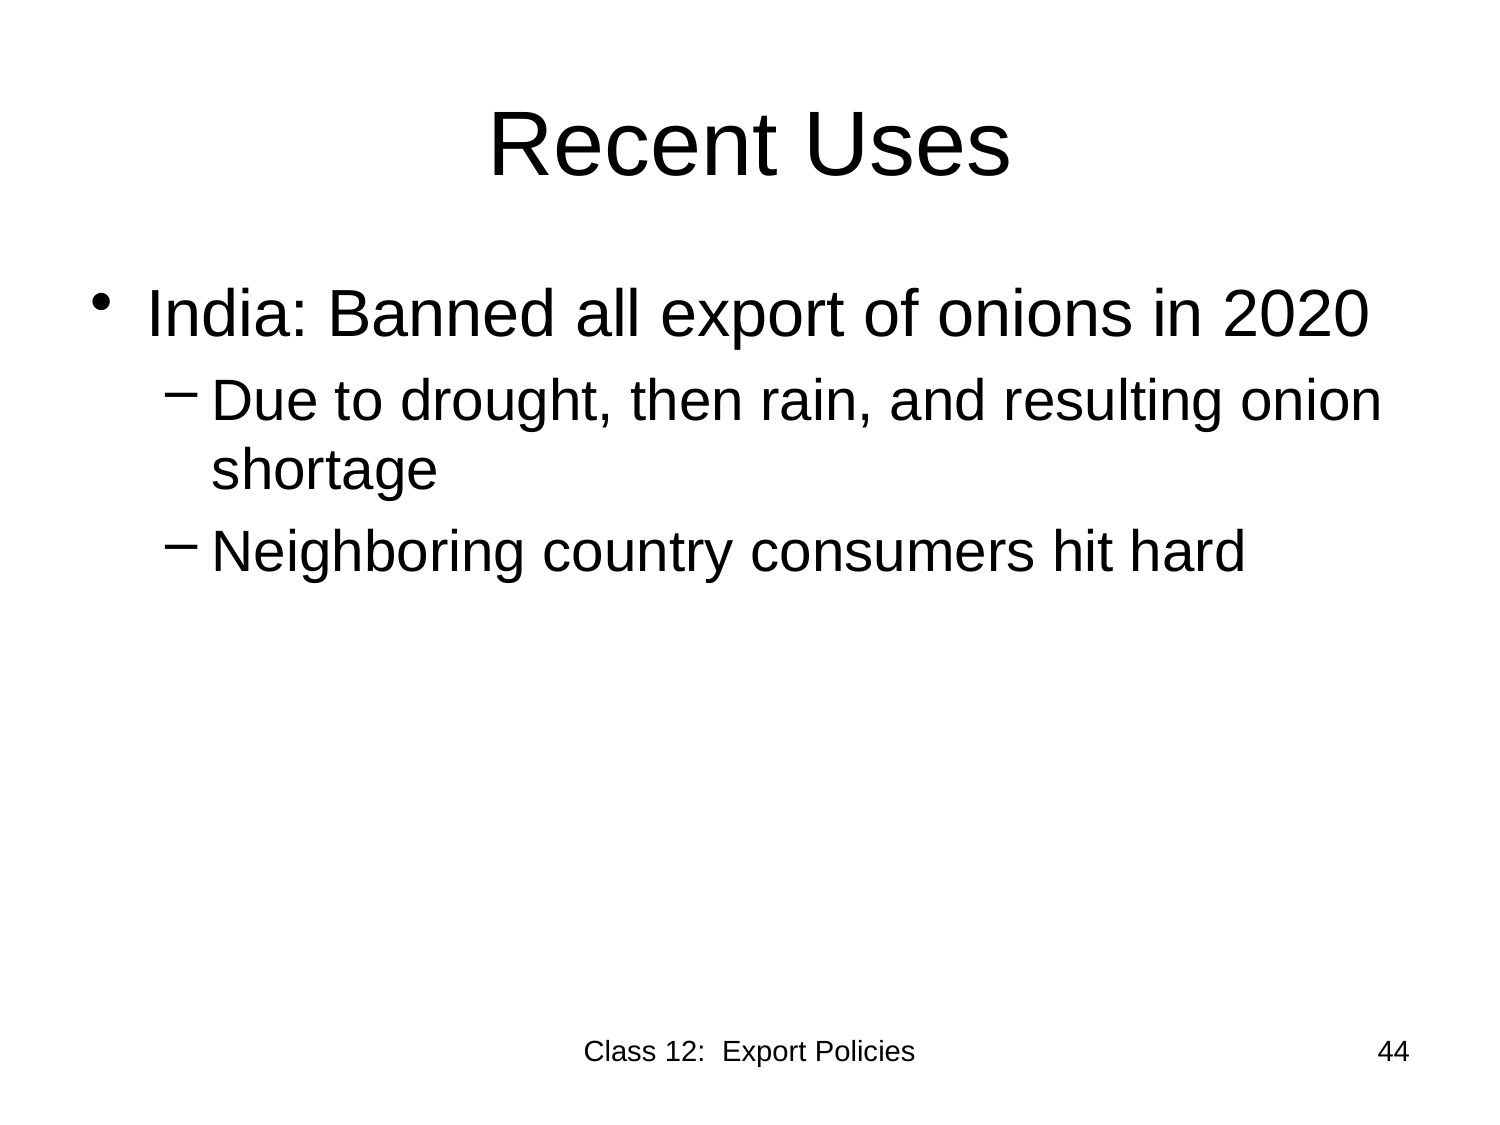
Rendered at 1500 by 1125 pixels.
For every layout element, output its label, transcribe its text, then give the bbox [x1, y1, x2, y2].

title Recent Uses [74, 44, 1426, 233]
list India: Banned all export of onions in 2020 Due to drought, then rain, and resulting onion shortage Neighboring country consumers hit hard [74, 262, 1426, 1006]
footer Class 12: Export Policies [512, 1024, 988, 1103]
slide_number 44 [1074, 1024, 1426, 1103]
